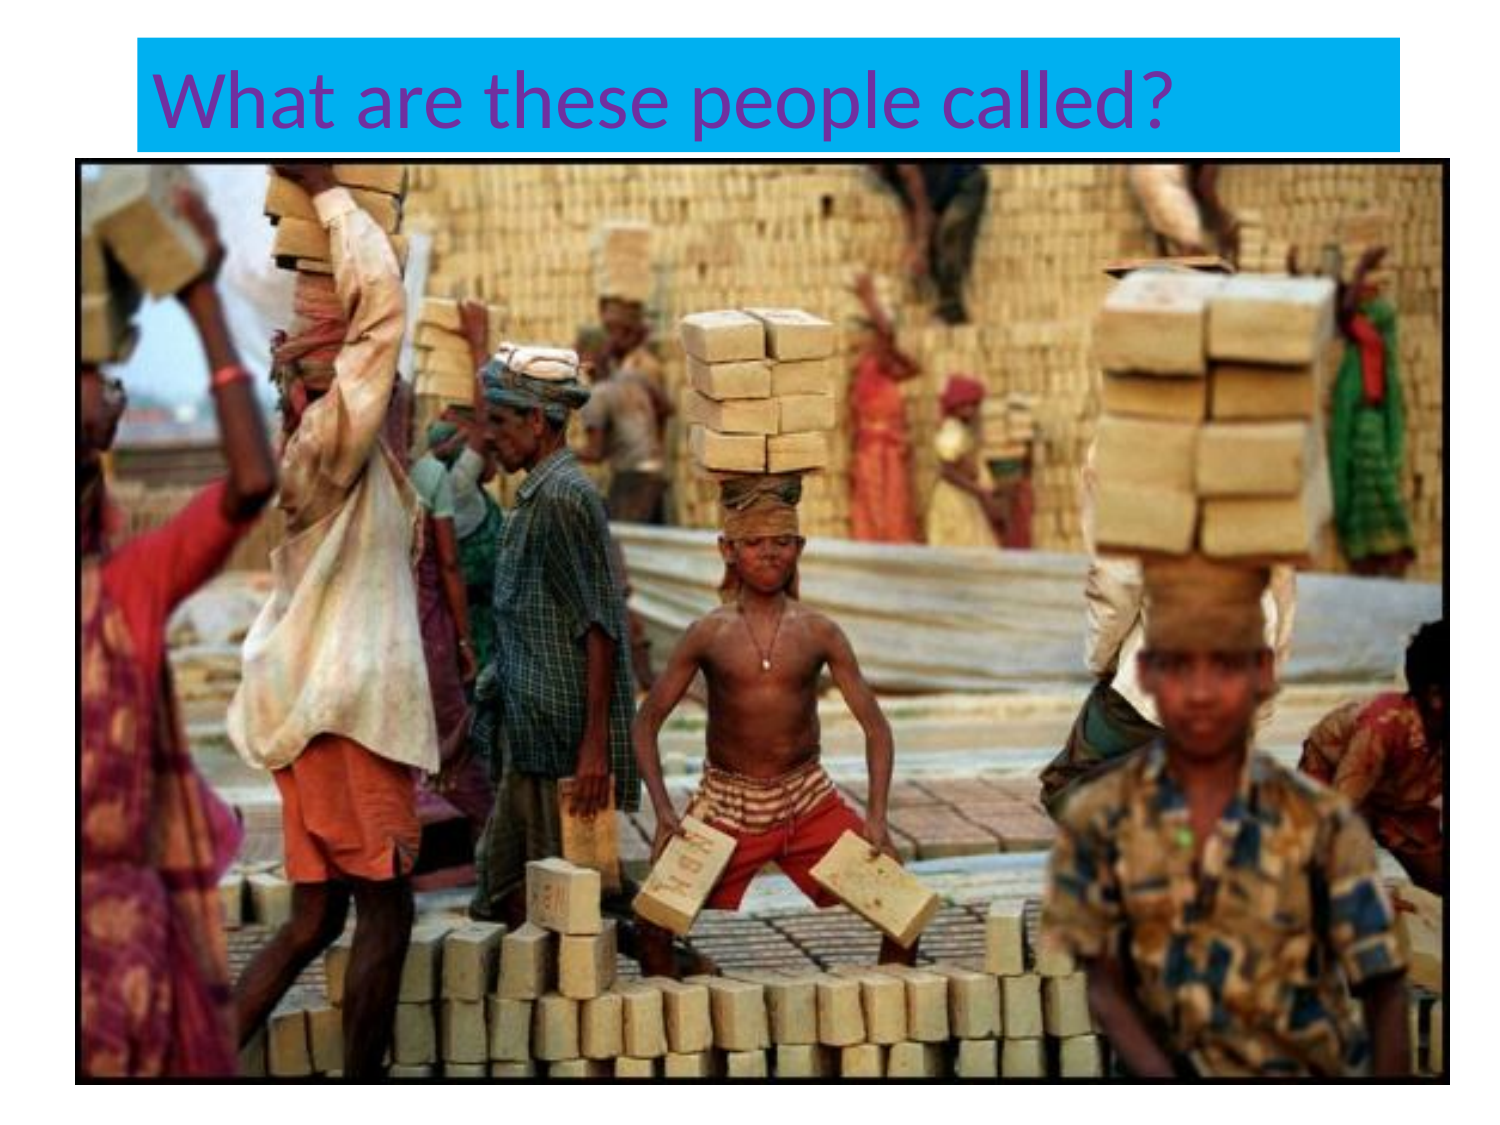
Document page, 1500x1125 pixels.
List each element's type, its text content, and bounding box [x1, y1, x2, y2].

text_box What are these people called? [137, 37, 1400, 153]
picture [74, 158, 1451, 1085]
